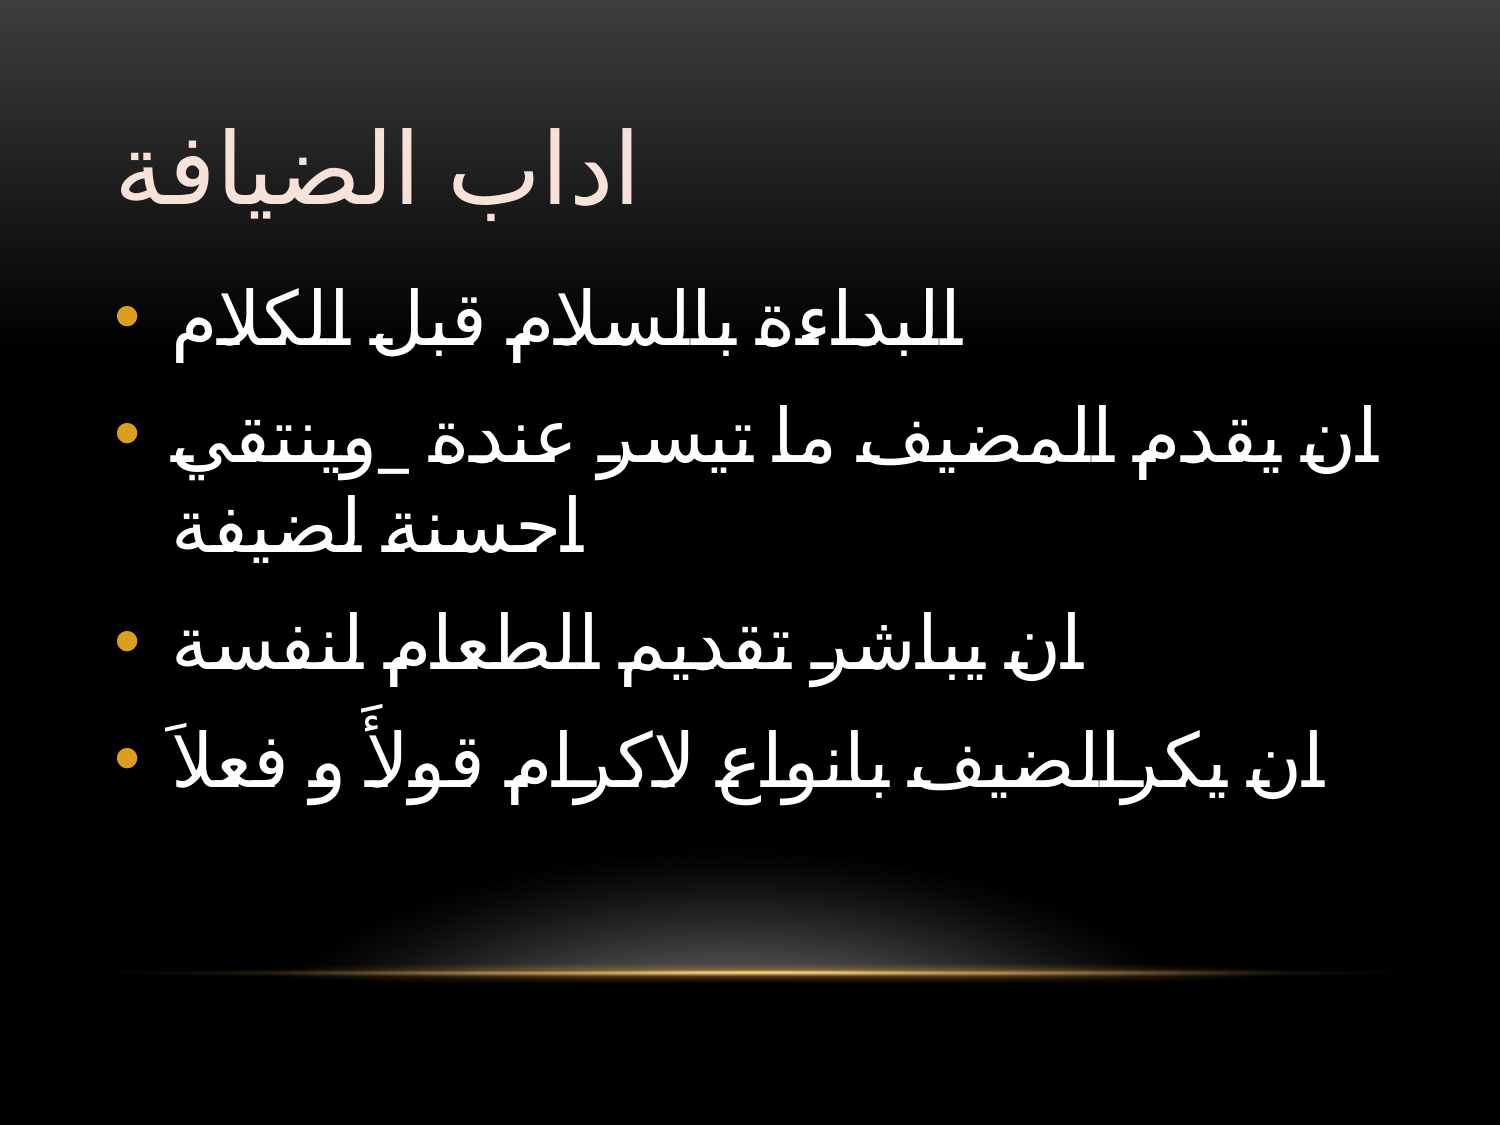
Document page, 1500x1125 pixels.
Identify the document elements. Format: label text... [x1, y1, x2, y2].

picture [0, 0, 1500, 1125]
list البداءة بالسلام قبل الكلام ان يقدم المضيف ما تيسر عندة _وينتقي احسنة لضيفة ان يباشر تقديم الطعام لنفسة ان يكرالضيف بانواع لاكرام قولأَ و فعلاَ [99, 262, 1400, 938]
title اداب الضيافة [99, 45, 1400, 233]
